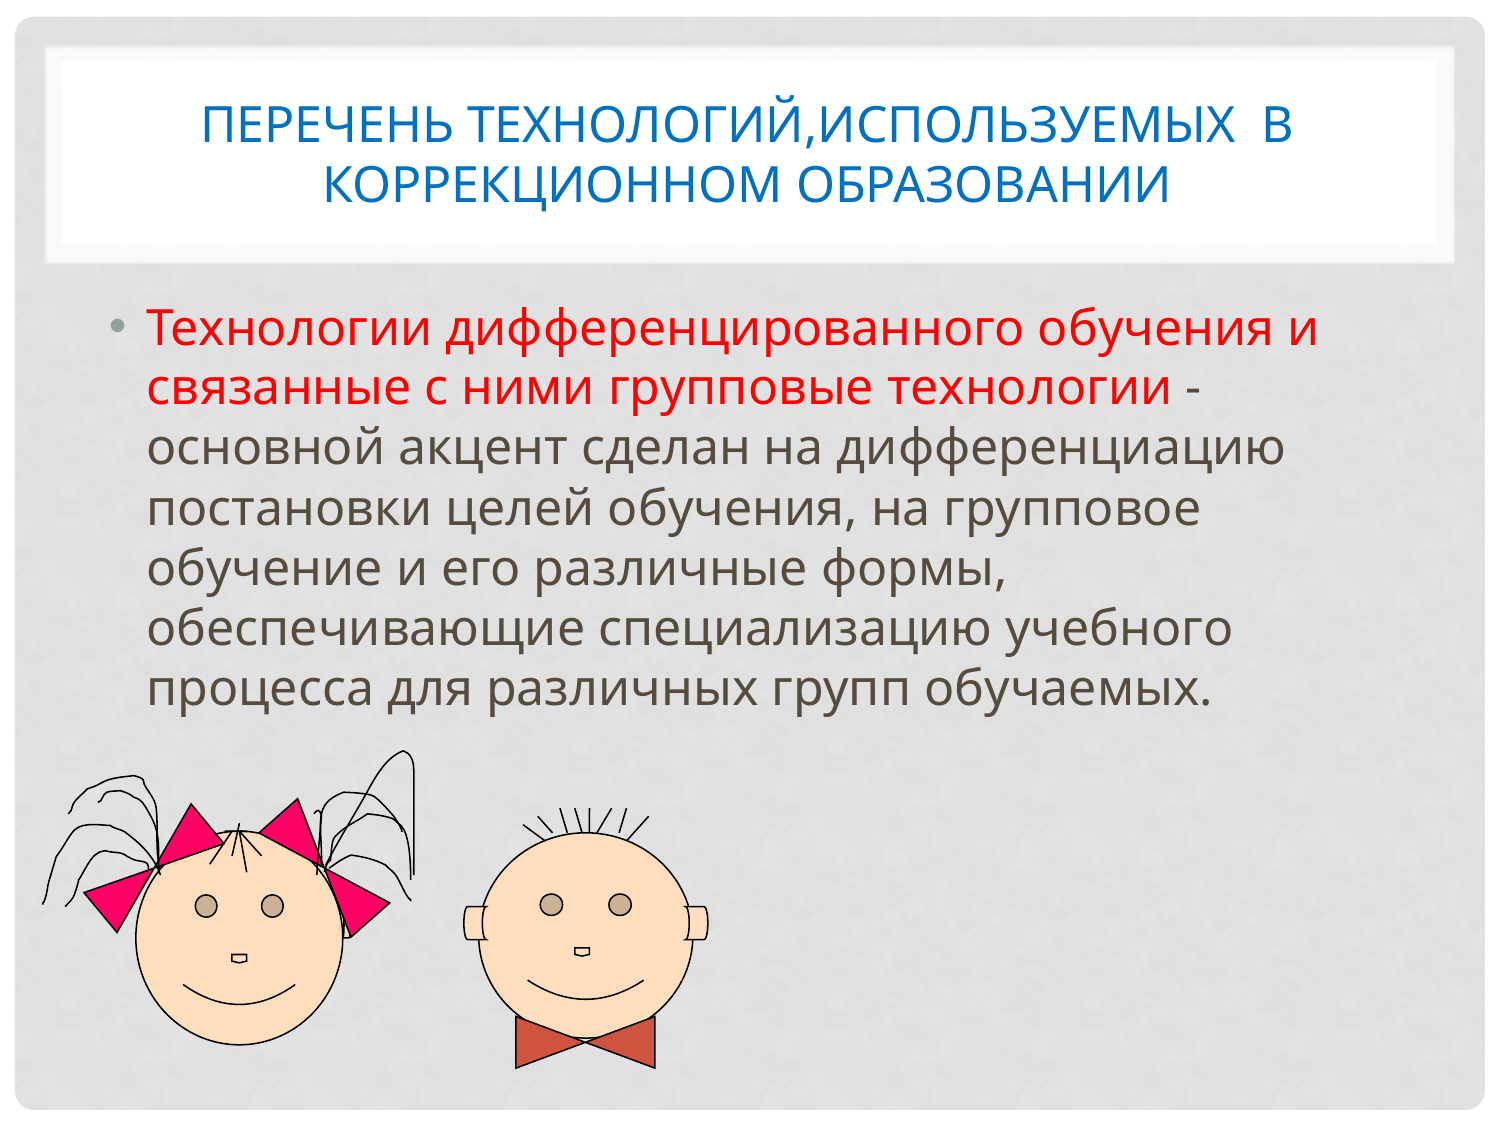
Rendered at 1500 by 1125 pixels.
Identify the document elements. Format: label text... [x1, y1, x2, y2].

list Технологии дифференцированного обучения и связанные с ними групповые технологии - основной акцент сделан на дифференциацию постановки целей обучения, на групповое обучение и его различные формы, обеспечивающие специализацию учебного процесса для различных групп обучаемых. [75, 287, 1425, 1005]
title Перечень технологий,используемых в коррекционном образовании [69, 66, 1425, 238]
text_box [42, 750, 709, 1072]
